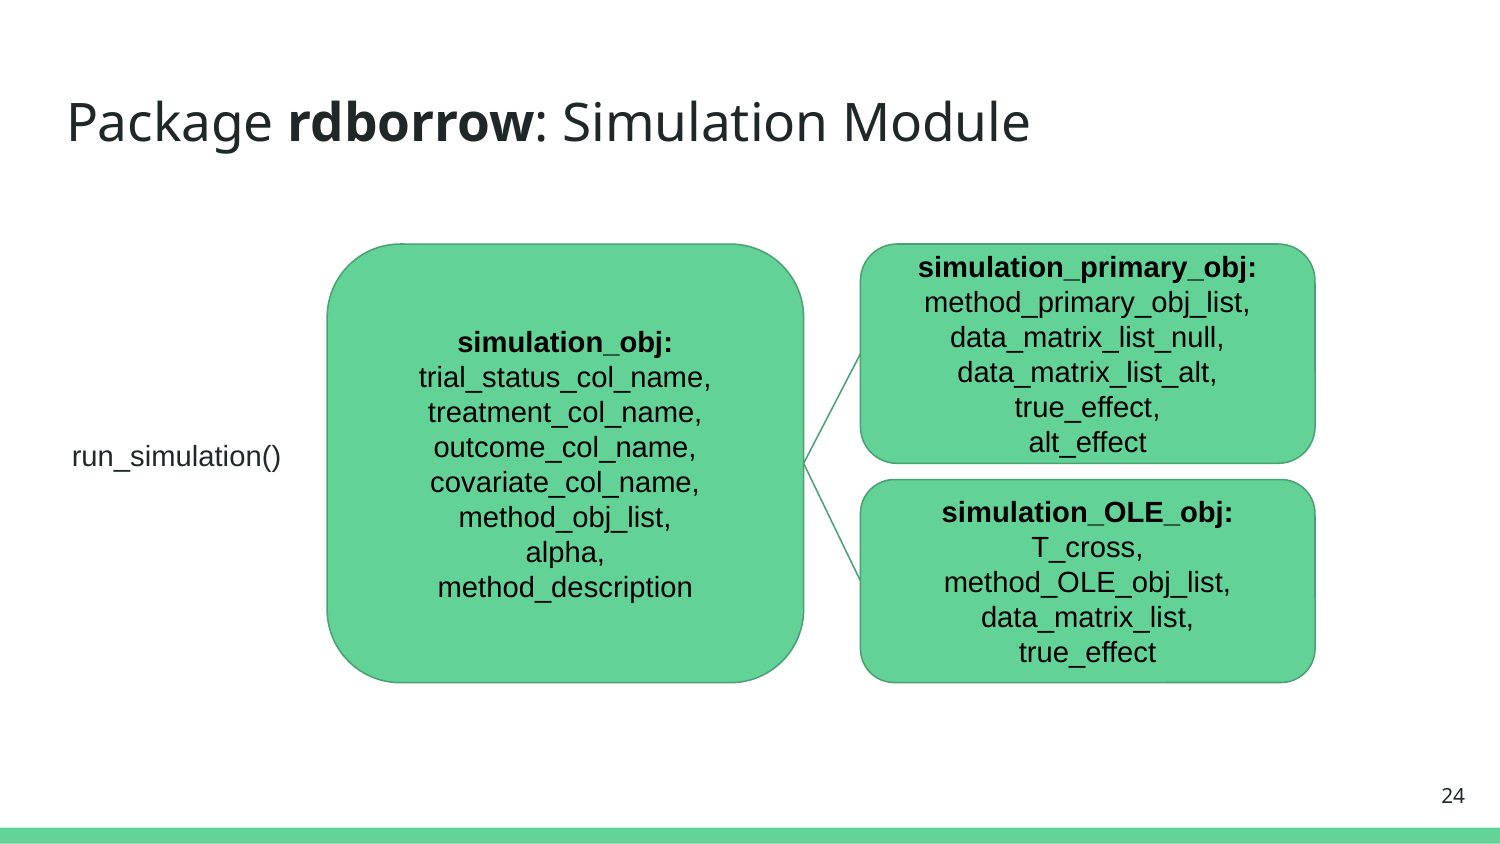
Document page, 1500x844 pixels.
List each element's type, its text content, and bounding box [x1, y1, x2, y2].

slide_number ‹#› [1389, 764, 1480, 830]
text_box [803, 353, 861, 462]
title Package rdborrow: Simulation Module [51, 72, 1449, 167]
text_box run_simulation() [56, 422, 323, 502]
text_box simulation_obj: trial_status_col_name, treatment_col_name, outcome_col_name, covariate_col_name, method_obj_list, alpha, method_description [327, 244, 804, 683]
text_box simulation_primary_obj: method_primary_obj_list, data_matrix_list_null, data_matrix_list_alt, true_effect, alt_effect [860, 244, 1316, 464]
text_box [803, 463, 861, 582]
text_box simulation_OLE_obj: T_cross, method_OLE_obj_list, data_matrix_list, true_effect [860, 479, 1316, 683]
